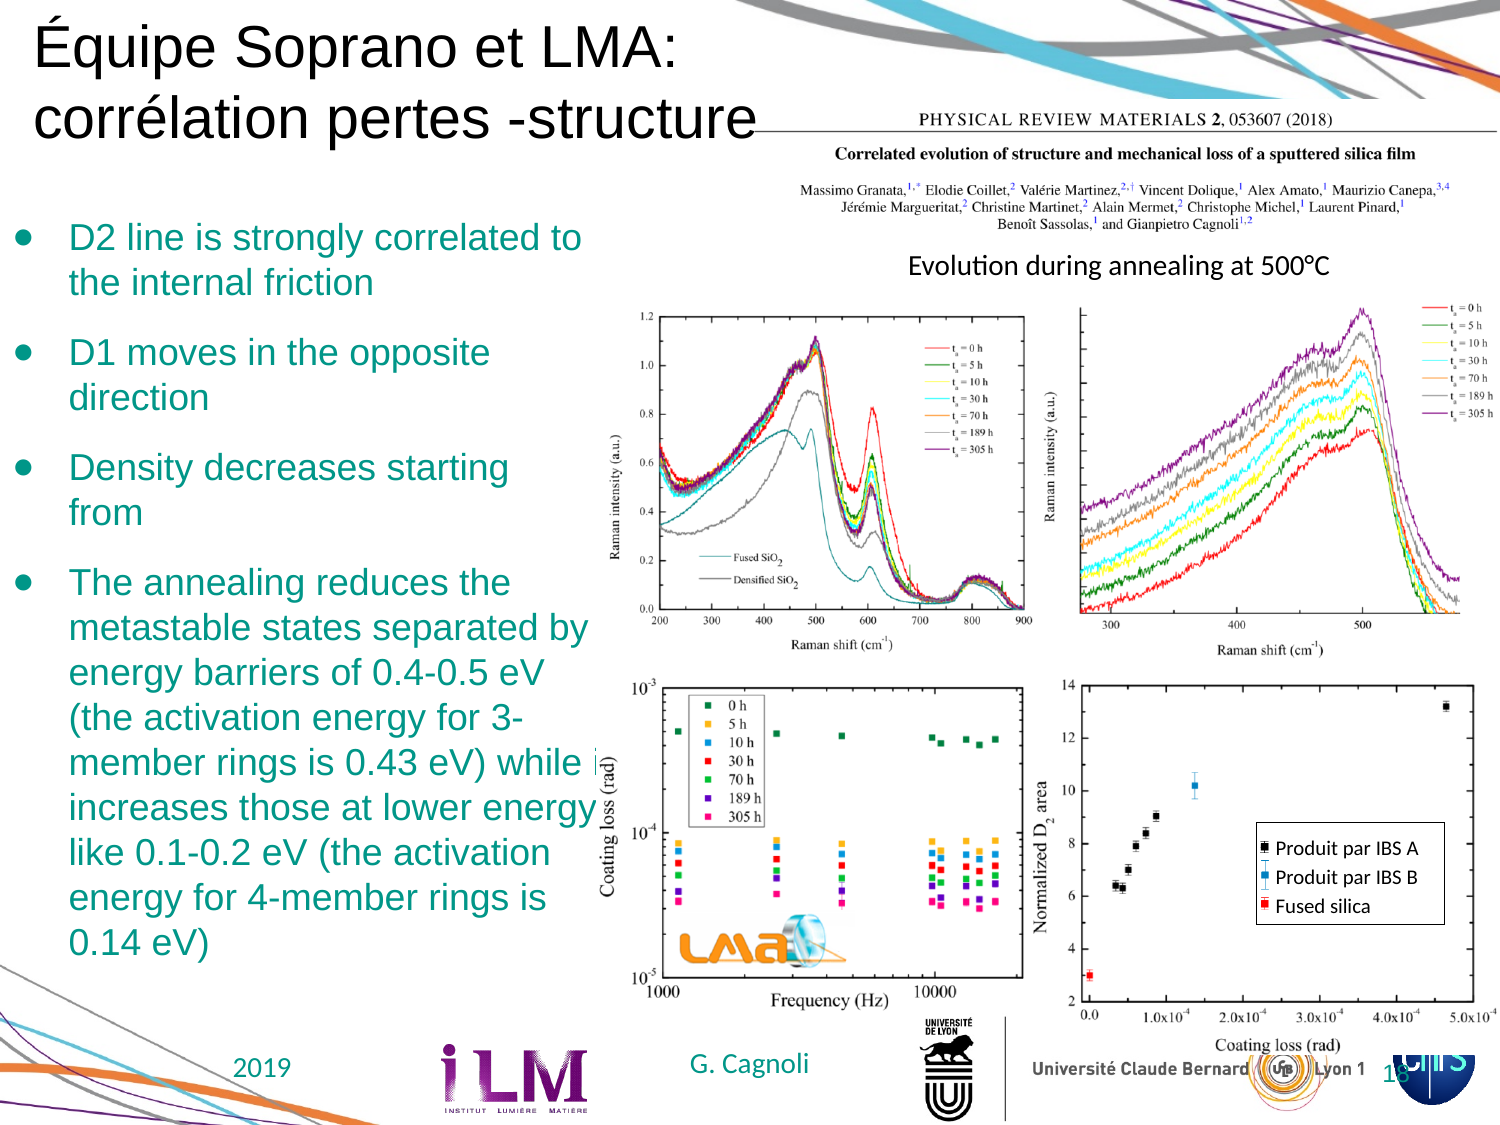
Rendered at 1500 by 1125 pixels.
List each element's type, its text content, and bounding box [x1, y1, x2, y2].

picture [1039, 300, 1500, 660]
picture [441, 1044, 587, 1113]
footer G. Cagnoli [442, 1042, 1058, 1103]
text_box Evolution during annealing at 500°C [893, 243, 1346, 289]
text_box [1255, 822, 1445, 927]
title Équipe Soprano et LMA: corrélation pertes -structure [1, 0, 1500, 158]
slide_number 18 [1257, 1063, 1425, 1103]
picture [607, 305, 1034, 653]
picture [0, 956, 383, 1125]
picture [725, 99, 1500, 234]
picture [596, 675, 1500, 1124]
slide_number 2019 [217, 1041, 383, 1101]
